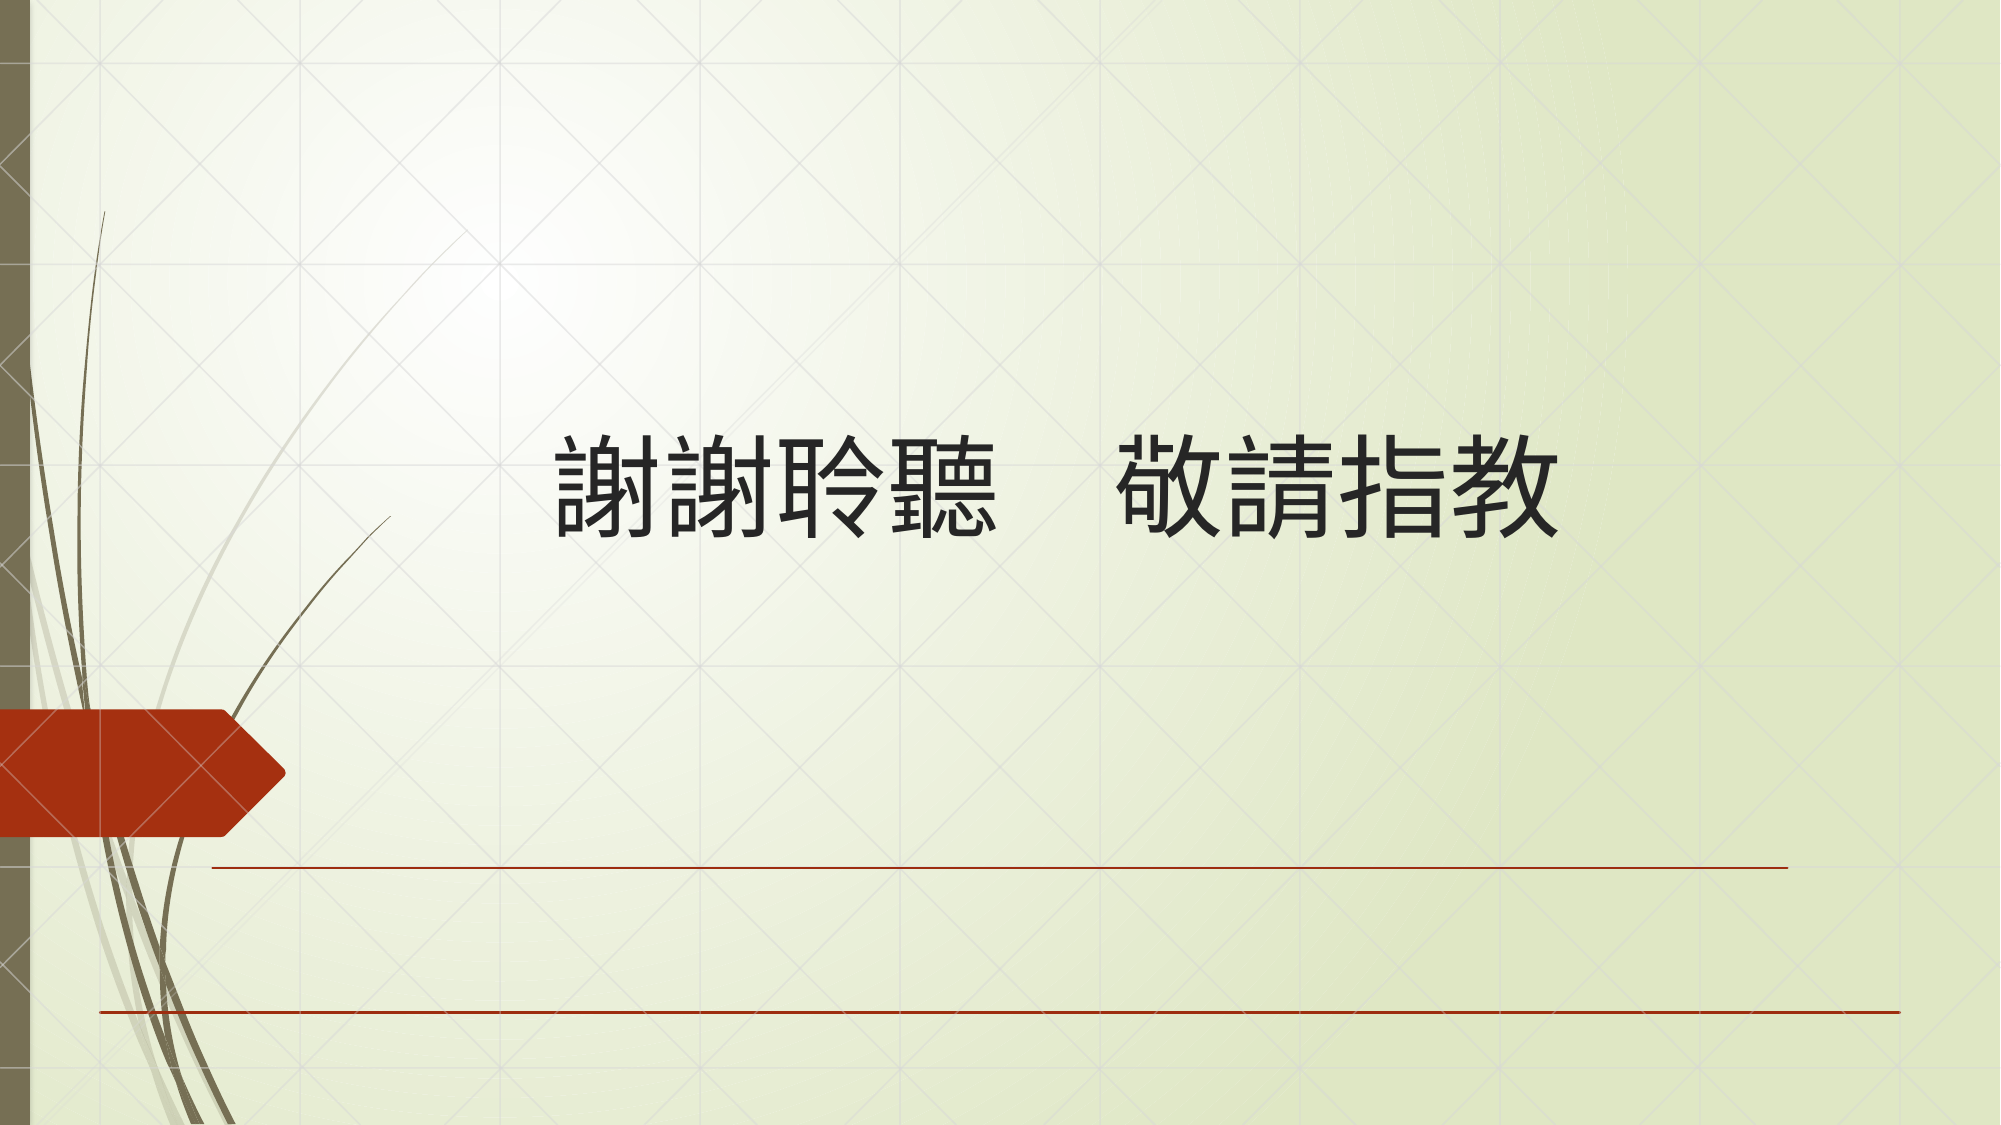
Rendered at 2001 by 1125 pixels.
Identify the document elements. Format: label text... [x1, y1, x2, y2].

title 謝謝聆聽 敬請指教 [534, 344, 1716, 560]
